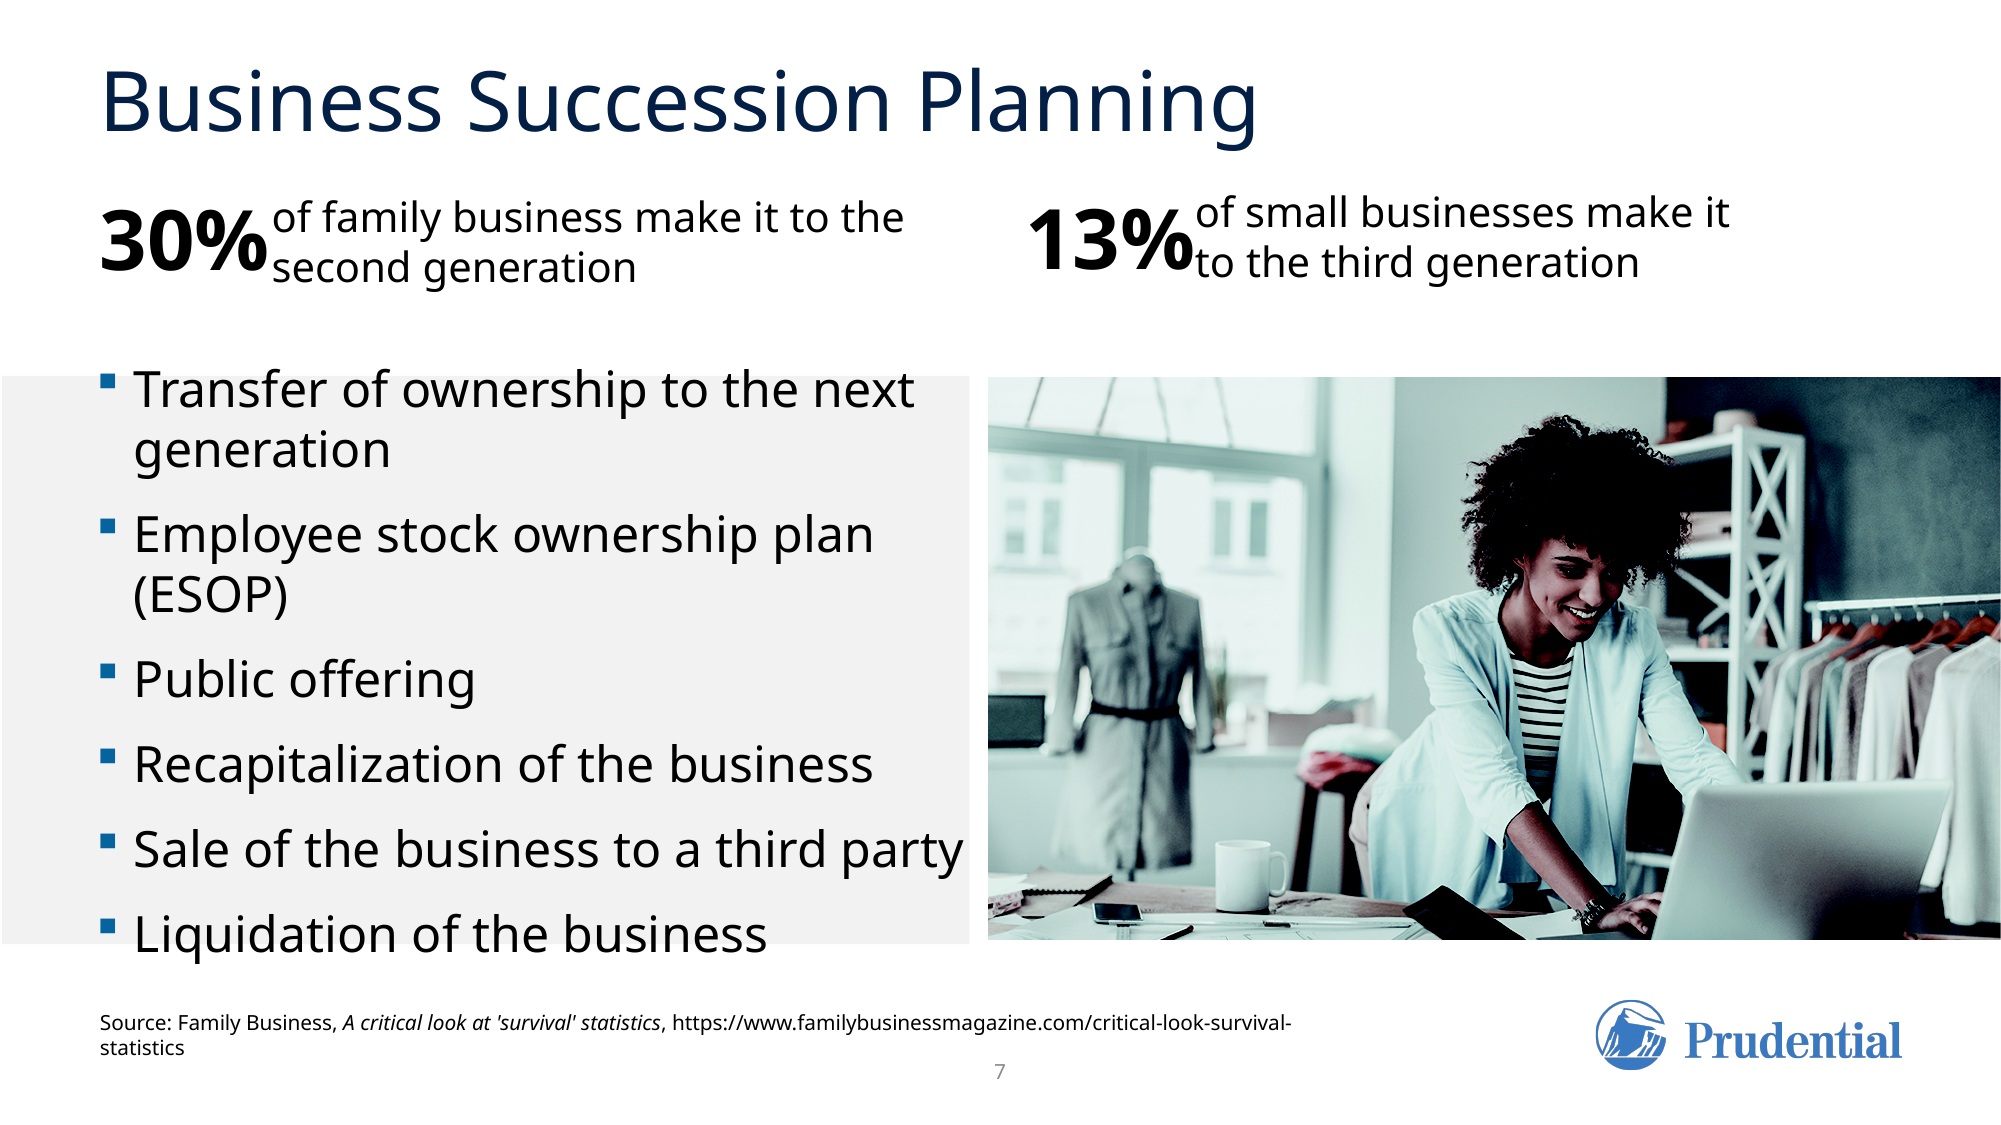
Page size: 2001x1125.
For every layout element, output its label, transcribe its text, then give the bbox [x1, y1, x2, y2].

list Source: Family Business, A critical look at 'survival' statistics, https://www.familybusinessmagazine.com/critical-look-survival-statistics [99, 1034, 1333, 1060]
list of family business make it to the second generation [271, 190, 926, 292]
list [988, 376, 2000, 940]
list Transfer of ownership to the next generation Employee stock ownership plan (ESOP) Public offering Recapitalization of the business Sale of the business to a third party Liquidation of the business [1, 375, 970, 945]
list 30% [99, 187, 322, 289]
list of small businesses make it to the third generation [1194, 185, 1740, 376]
list 13% [1025, 186, 1194, 288]
slide_number 7 [988, 1060, 1012, 1086]
picture [1585, 990, 1911, 1092]
title Business Succession Planning [99, 59, 1900, 152]
